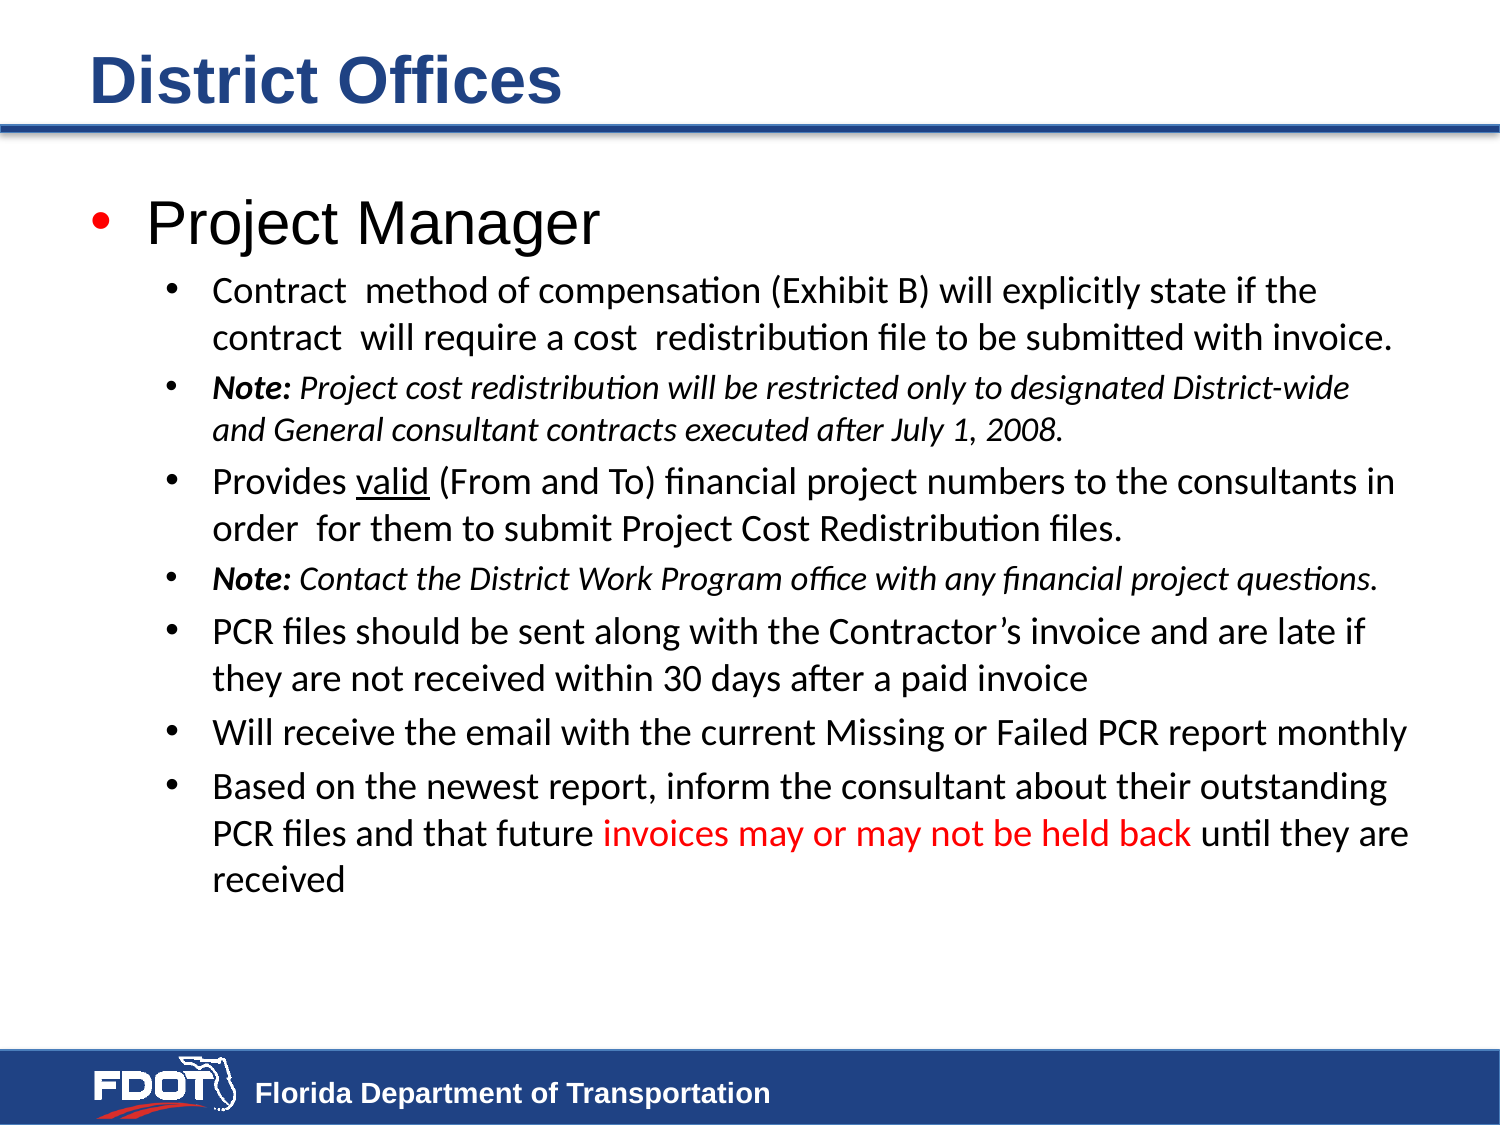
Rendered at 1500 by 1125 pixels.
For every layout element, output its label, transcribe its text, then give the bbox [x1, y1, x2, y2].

list Project Manager Contract method of compensation (Exhibit B) will explicitly state if the contract will require a cost redistribution file to be submitted with invoice. Note: Project cost redistribution will be restricted only to designated District-wide and General consultant contracts executed after July 1, 2008. Provides valid (From and To) financial project numbers to the consultants in order for them to submit Project Cost Redistribution files. Note: Contact the District Work Program office with any financial project questions. PCR files should be sent along with the Contractor’s invoice and are late if they are not received within 30 days after a paid invoice Will receive the email with the current Missing or Failed PCR report monthly Based on the newest report, inform the consultant about their outstanding PCR files and that future invoices may or may not be held back until they are received [75, 174, 1425, 1031]
picture [89, 1053, 241, 1122]
text_box [0, 1049, 1500, 1125]
text_box [0, 124, 1500, 133]
text_box District Offices [74, 28, 1438, 123]
text_box Florida Department of Transportation [246, 1067, 1438, 1117]
